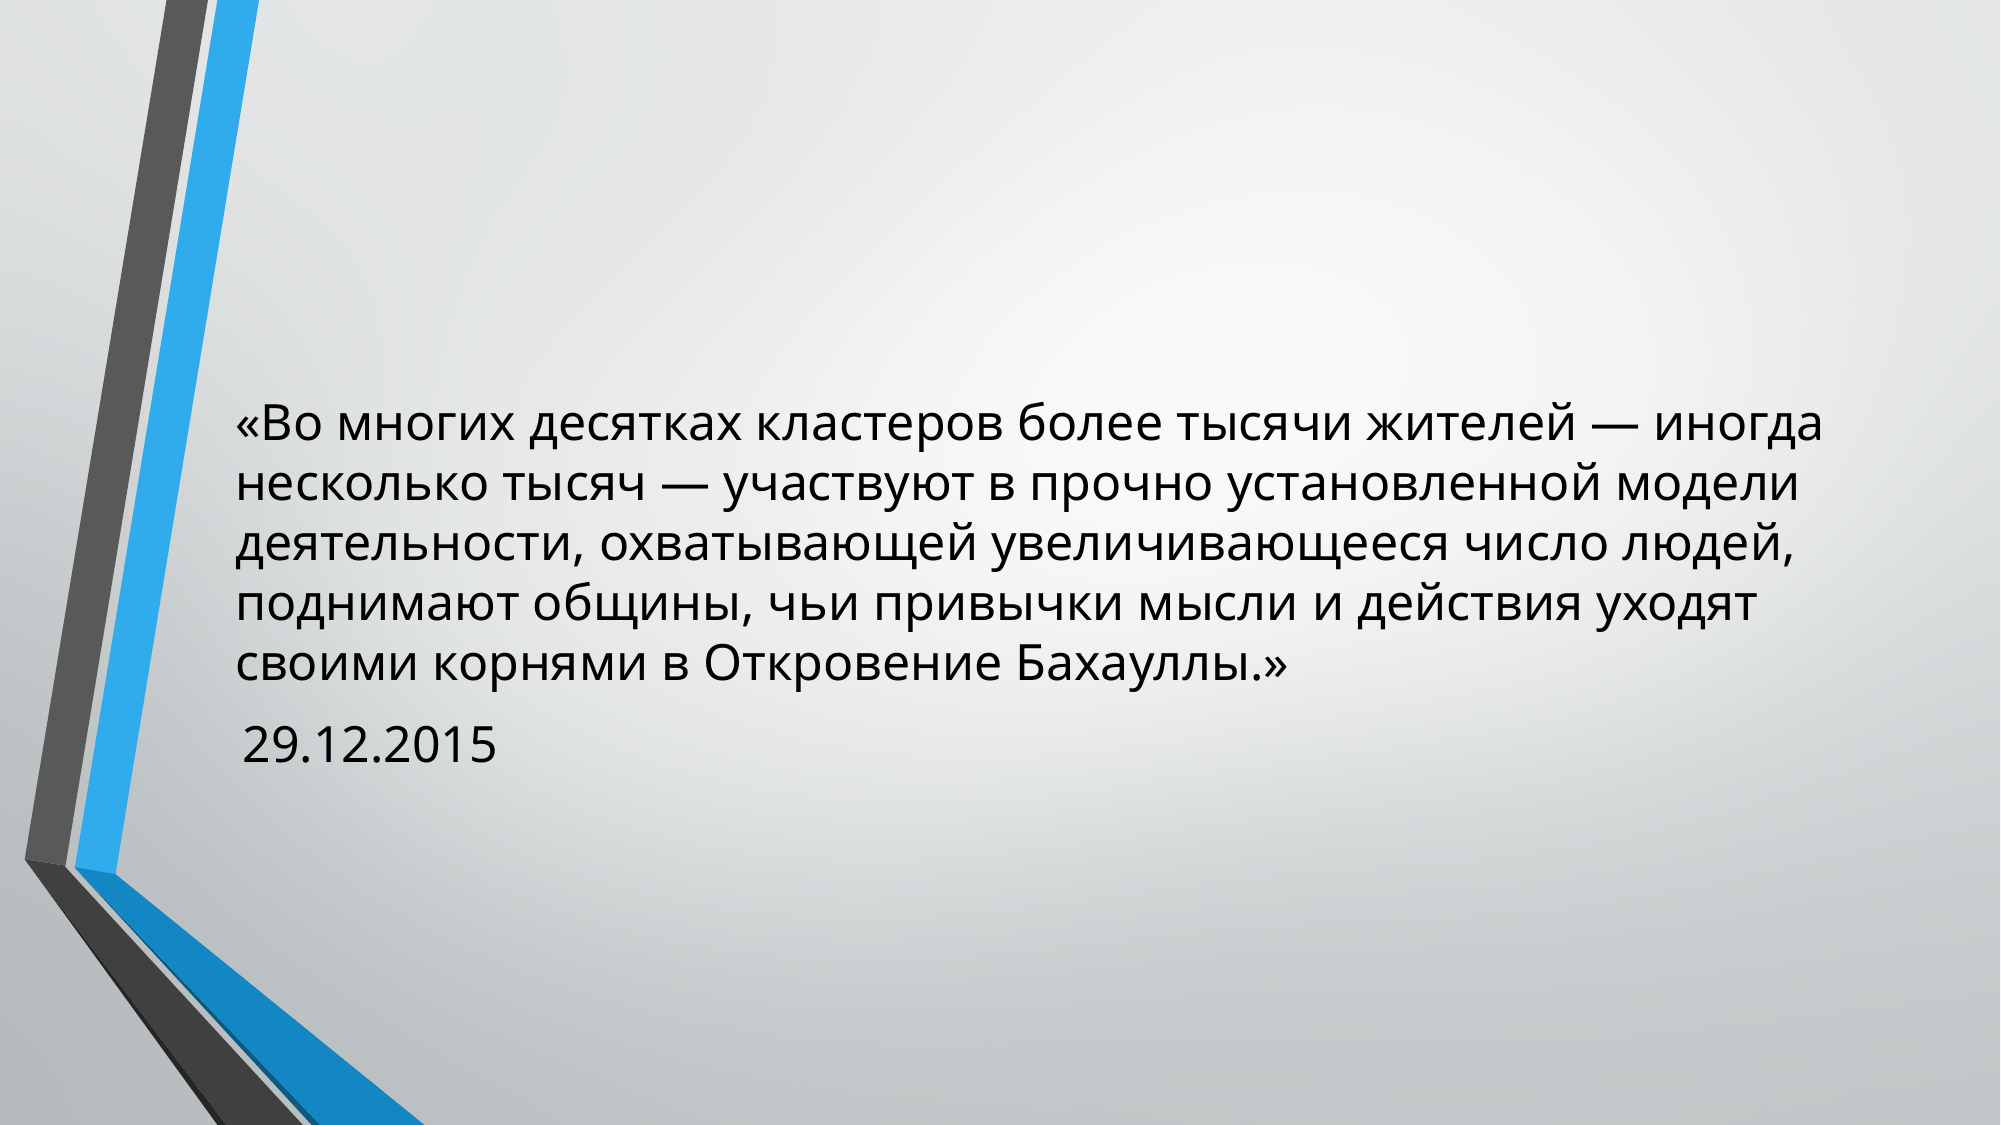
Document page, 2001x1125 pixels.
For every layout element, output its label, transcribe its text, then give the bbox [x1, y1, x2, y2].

list «Во многих десятках кластеров более тысячи жителей — иногда несколько тысяч — участвуют в прочно установленной модели деятельности, охватывающей увеличивающееся число людей, поднимают общины, чьи привычки мысли и действия уходят своими корнями в Откровение Бахауллы.» 29.12.2015 [220, 235, 1969, 1094]
